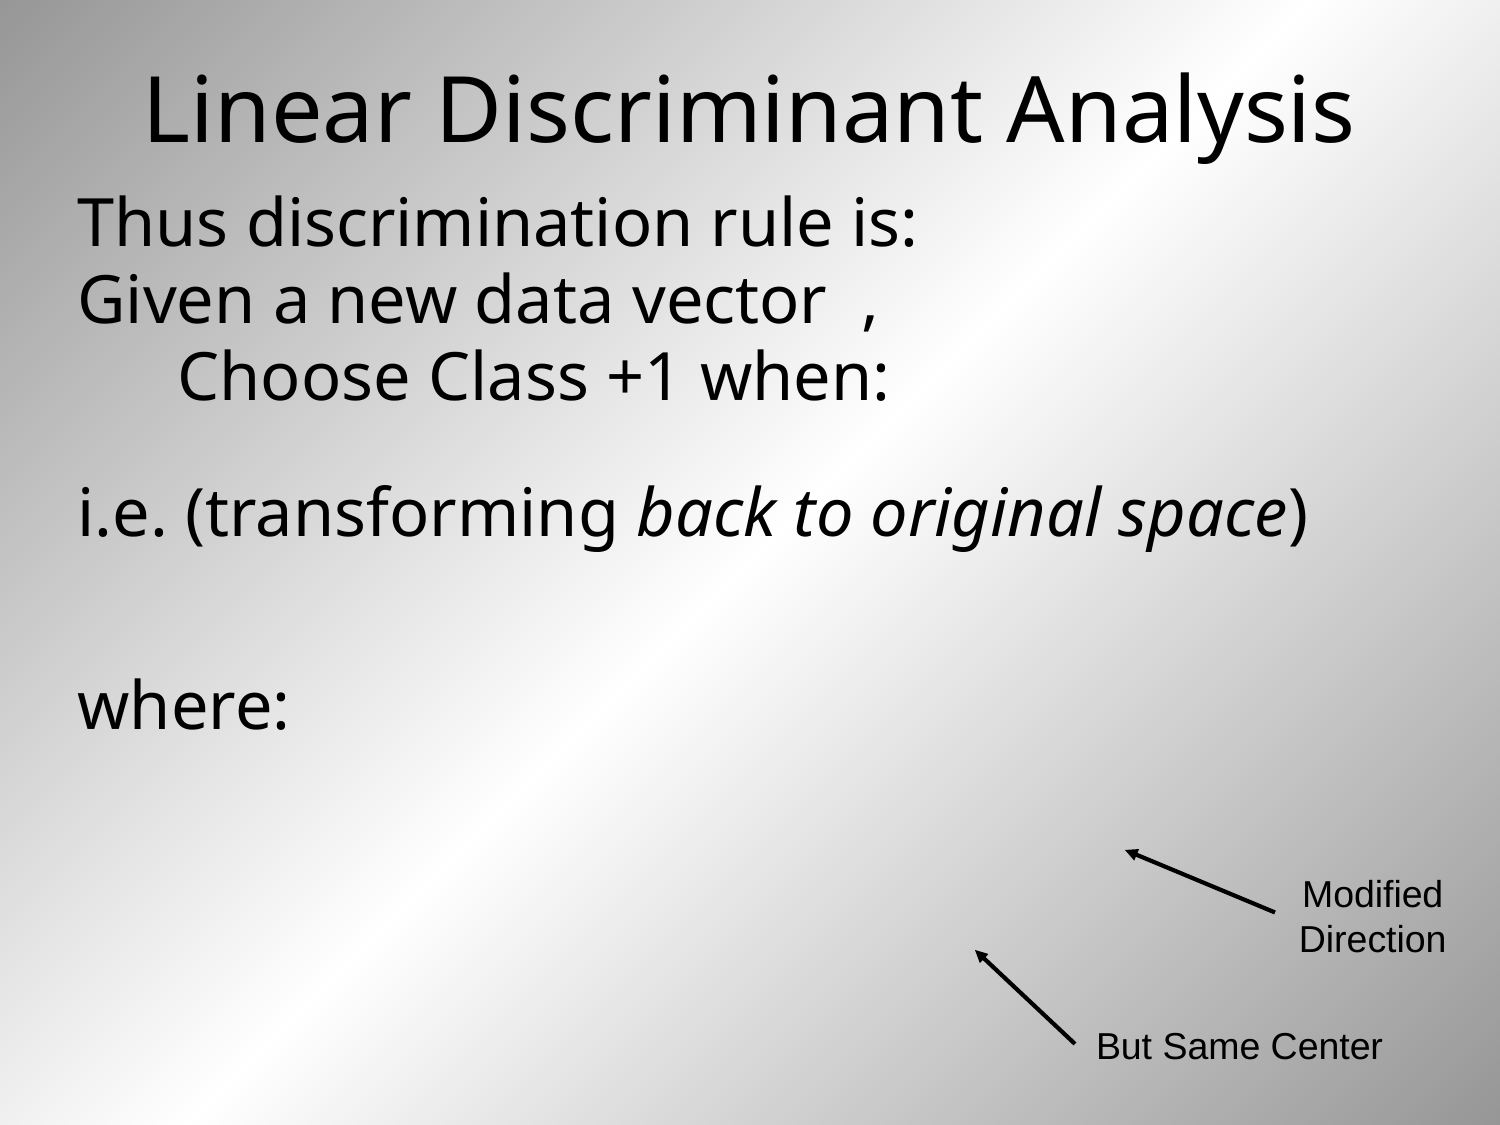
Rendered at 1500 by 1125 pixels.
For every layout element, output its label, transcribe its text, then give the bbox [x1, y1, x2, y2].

title Linear Discriminant Analysis [112, 37, 1388, 175]
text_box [1124, 849, 1463, 969]
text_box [974, 949, 1401, 1076]
